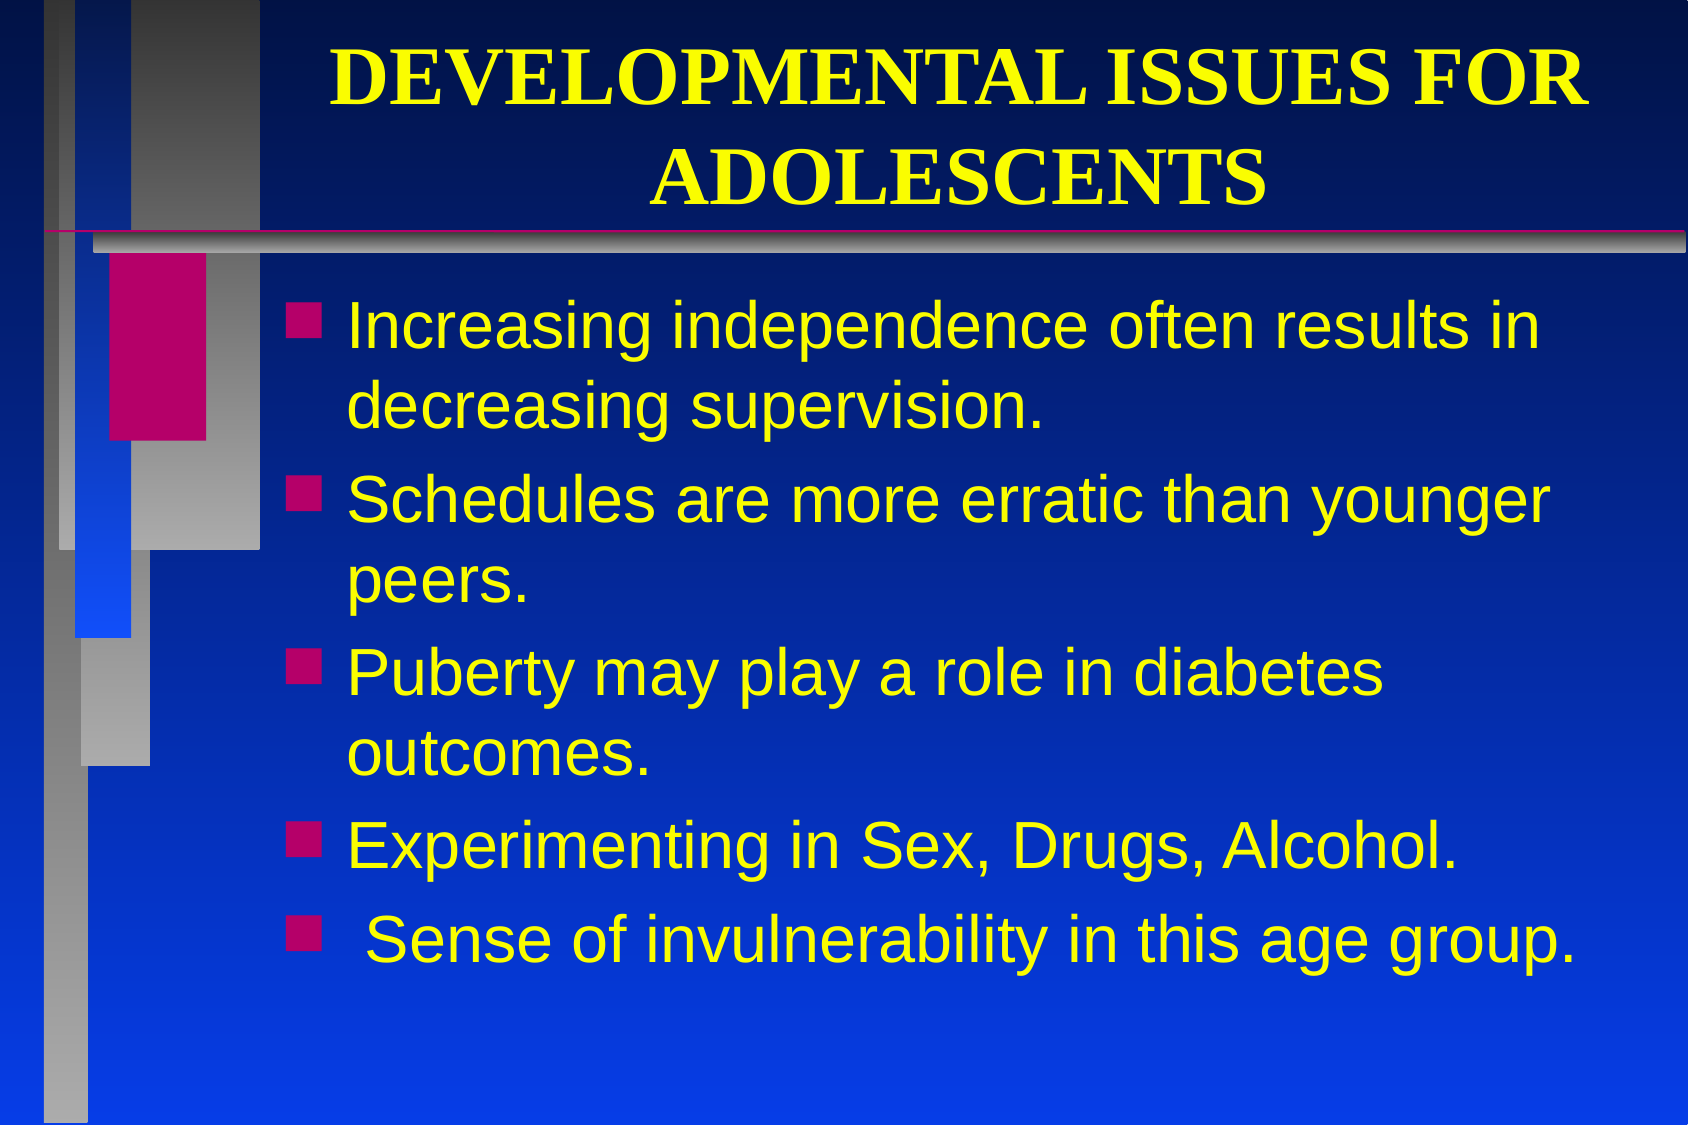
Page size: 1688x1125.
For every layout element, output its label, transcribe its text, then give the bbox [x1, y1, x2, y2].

list Increasing independence often results in decreasing supervision. Schedules are more erratic than younger peers. Puberty may play a role in diabetes outcomes. Experimenting in Sex, Drugs, Alcohol. Sense of invulnerability in this age group. [275, 275, 1688, 1063]
title DEVELOPMENTAL ISSUES FOR ADOLESCENTS [287, 37, 1632, 229]
